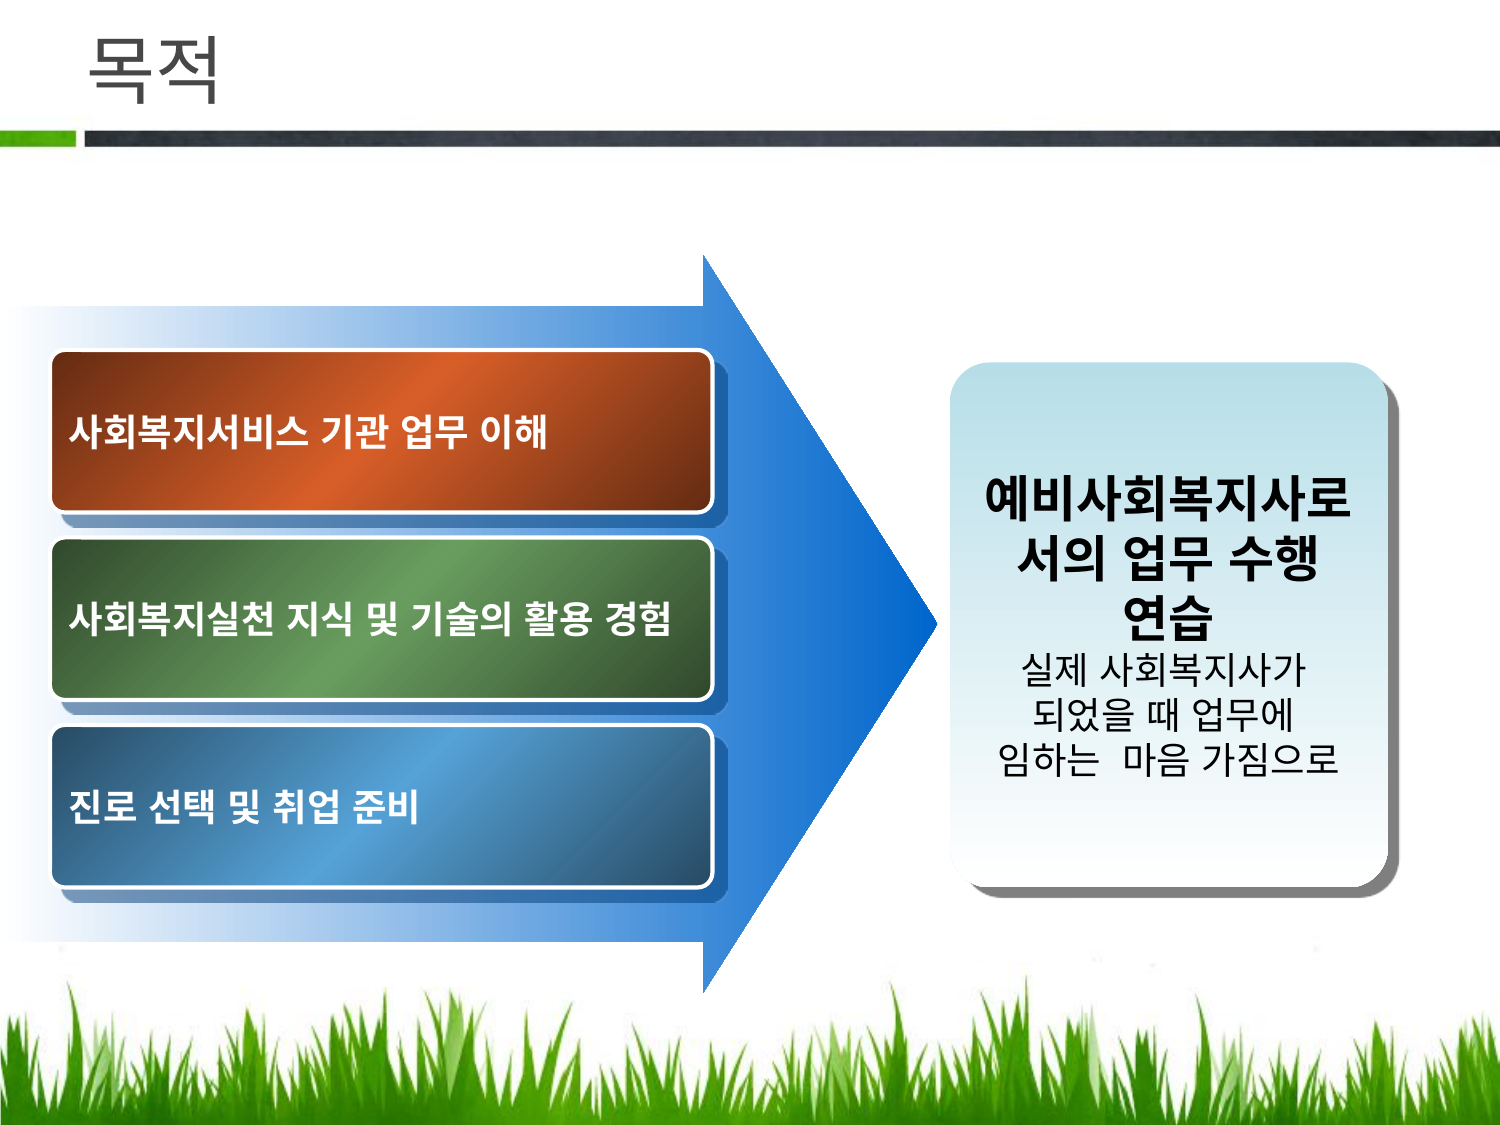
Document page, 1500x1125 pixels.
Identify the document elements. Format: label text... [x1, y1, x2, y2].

text_box 사회복지실천 지식 및 기술의 활용 경험 [49, 537, 713, 700]
title 목적 [71, 12, 1450, 125]
text_box 예비사회복지사로서의 업무 수행 연습 실제 사회복지사가 되었을 때 업무에 임하는 마음 가짐으로 [950, 362, 1388, 888]
text_box 진로 선택 및 취업 준비 [49, 724, 713, 888]
text_box 사회복지서비스 기관 업무 이해 [49, 349, 713, 513]
text_box [0, 255, 938, 993]
picture [0, 0, 1500, 1125]
